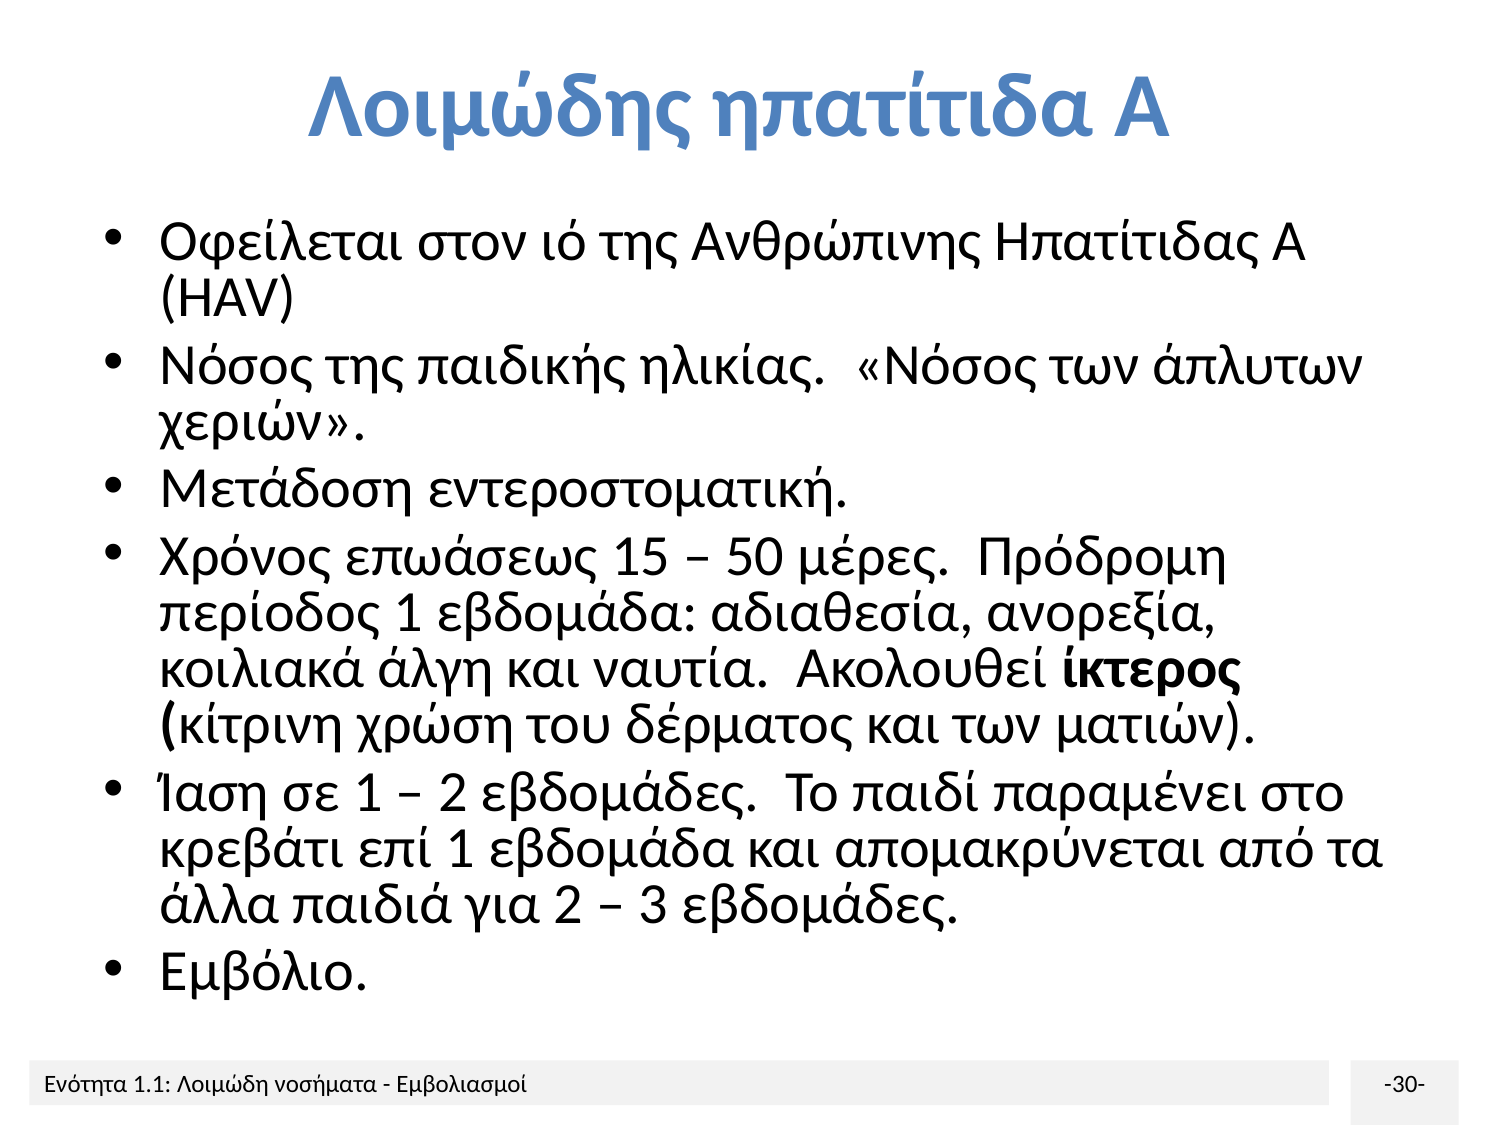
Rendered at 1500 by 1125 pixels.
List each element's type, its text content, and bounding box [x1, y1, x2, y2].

list Οφείλεται στον ιό της Ανθρώπινης Ηπατίτιδας Α (HAV) Νόσος της παιδικής ηλικίας. «Νόσος των άπλυτων χεριών». Μετάδοση εντεροστοματική. Χρόνος επωάσεως 15 – 50 μέρες. Πρόδρομη περίοδος 1 εβδομάδα: αδιαθεσία, ανορεξία, κοιλιακά άλγη και ναυτία. Ακολουθεί ίκτερος (κίτρινη χρώση του δέρματος και των ματιών). Ίαση σε 1 – 2 εβδομάδες. Το παιδί παραμένει στο κρεβάτι επί 1 εβδομάδα και απομακρύνεται από τα άλλα παιδιά για 2 – 3 εβδομάδες. Εμβόλιο. [88, 208, 1439, 1047]
title Λοιμώδης ηπατίτιδα Α [64, 19, 1415, 181]
